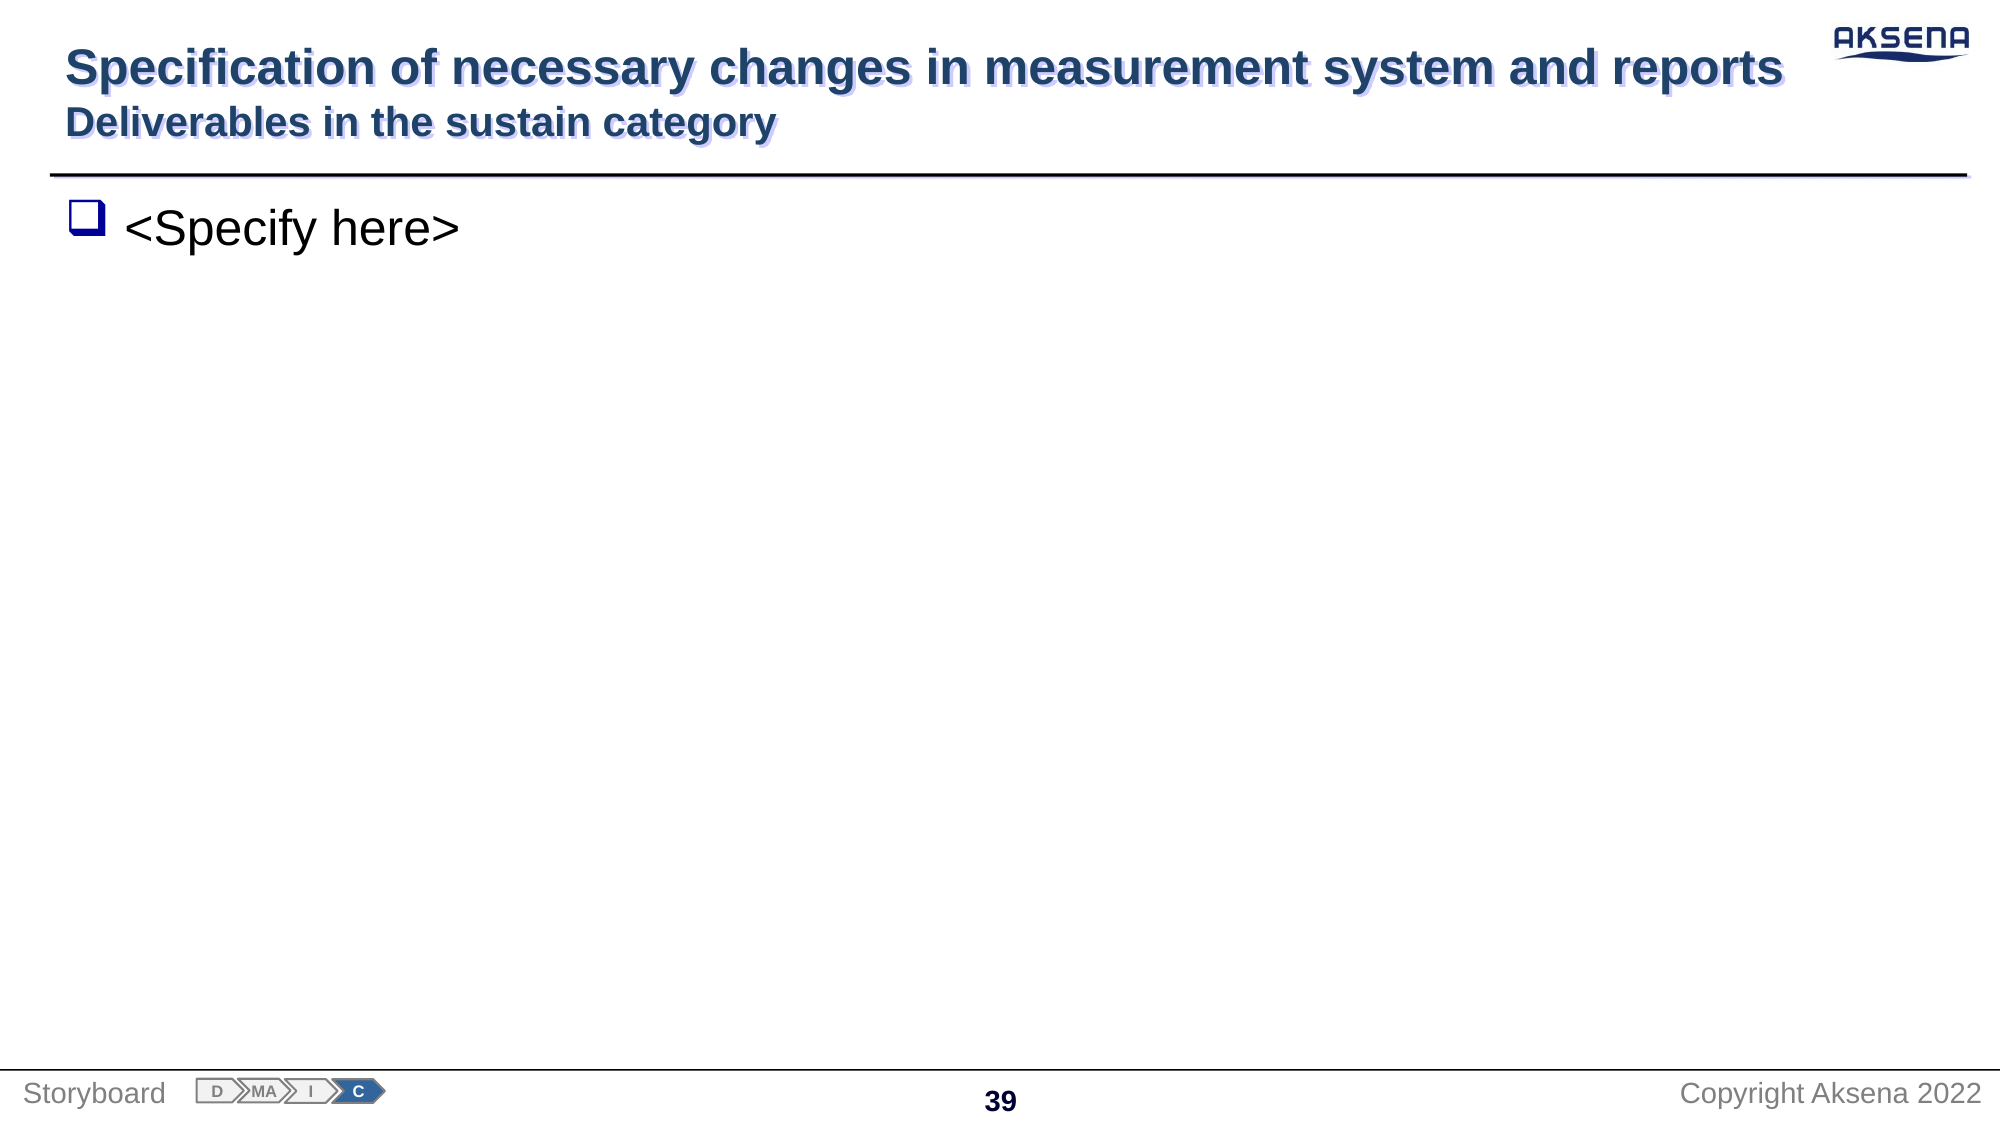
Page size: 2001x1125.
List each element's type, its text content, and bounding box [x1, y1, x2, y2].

title Specification of necessary changes in measurement system and reports Deliverables in the sustain category [49, 7, 1828, 173]
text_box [196, 1078, 386, 1104]
list <Specify here> [49, 187, 2000, 1051]
picture [1831, 15, 1972, 68]
